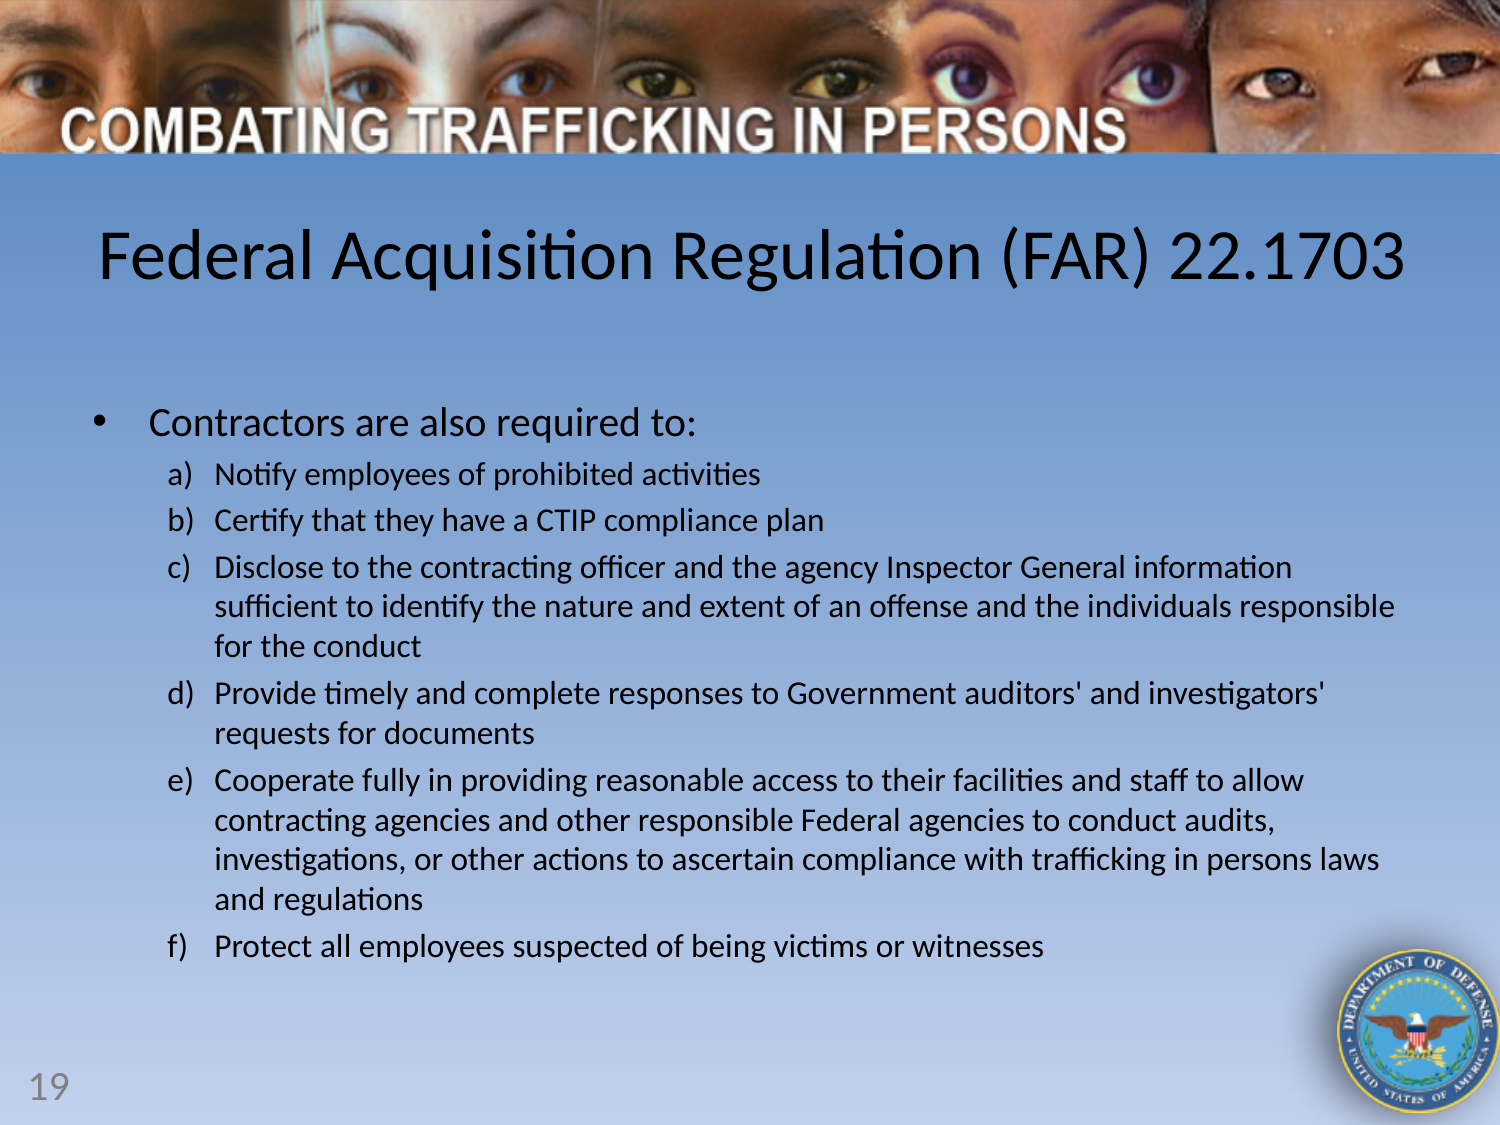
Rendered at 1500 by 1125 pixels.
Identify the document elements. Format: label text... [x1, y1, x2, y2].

picture [0, 0, 1500, 154]
text_box Contractors are also required to: Notify employees of prohibited activities Certify that they have a CTIP compliance plan Disclose to the contracting officer and the agency Inspector General information sufficient to identify the nature and extent of an offense and the individuals responsible for the conduct Provide timely and complete responses to Government auditors' and investigators' requests for documents Cooperate fully in providing reasonable access to their facilities and staff to allow contracting agencies and other responsible Federal agencies to conduct audits, investigations, or other actions to ascertain compliance with trafficking in persons laws and regulations Protect all employees suspected of being victims or witnesses [77, 387, 1428, 1013]
slide_number 19 [12, 1051, 363, 1112]
text_box Federal Acquisition Regulation (FAR) 22.1703 [77, 200, 1428, 387]
picture [1337, 949, 1500, 1113]
